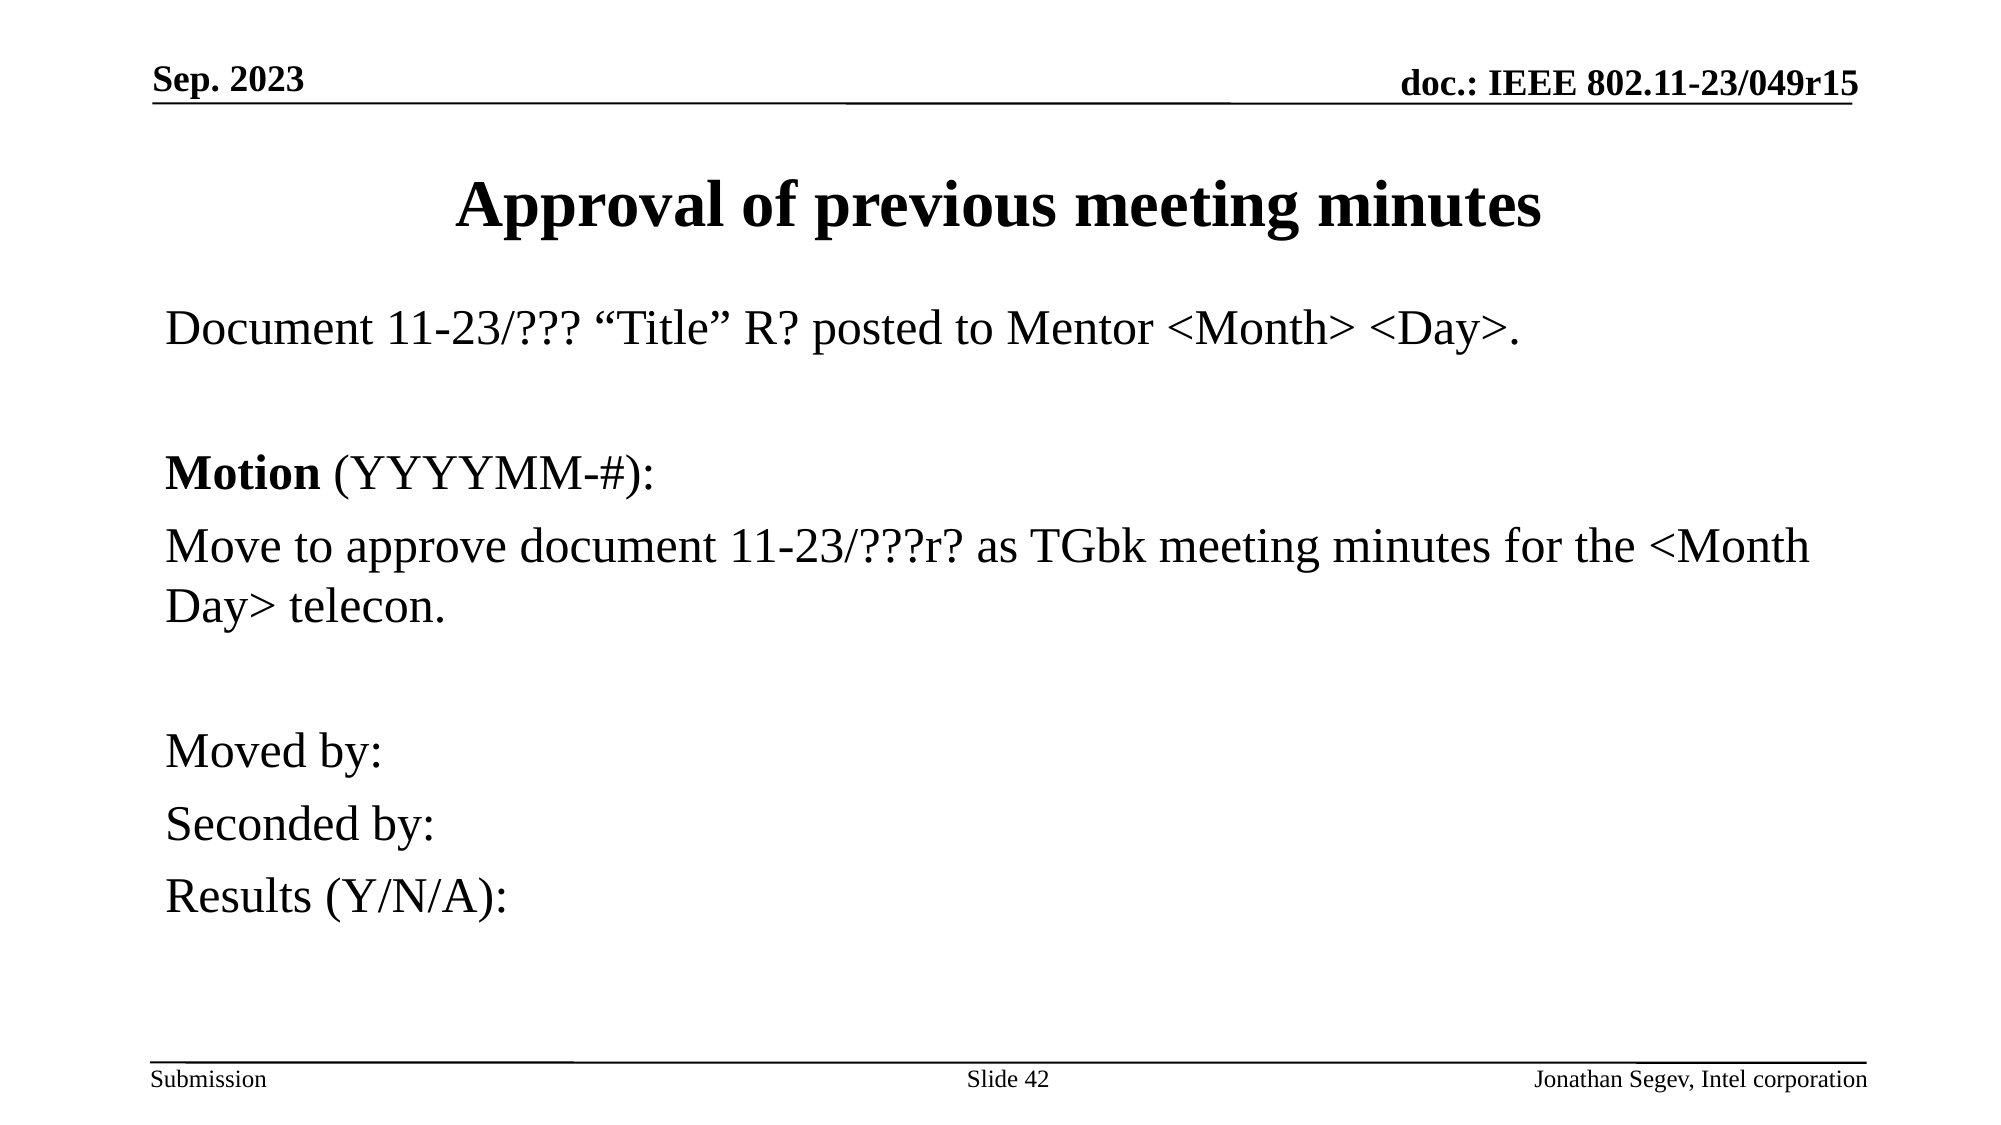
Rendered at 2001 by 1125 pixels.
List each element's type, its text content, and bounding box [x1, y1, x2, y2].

footer Jonathan Segev, Intel corporation [1171, 1061, 1869, 1093]
list Document 11-23/??? “Title” R? posted to Mentor <Month> <Day>. Motion (YYYYMM-#): Move to approve document 11-23/???r? as TGbk meeting minutes for the <Month Day> telecon. Moved by: Seconded by: Results (Y/N/A): [149, 286, 1850, 1000]
slide_number Slide 42 [950, 1061, 1067, 1123]
title Approval of previous meeting minutes [149, 112, 1850, 286]
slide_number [152, 54, 563, 100]
